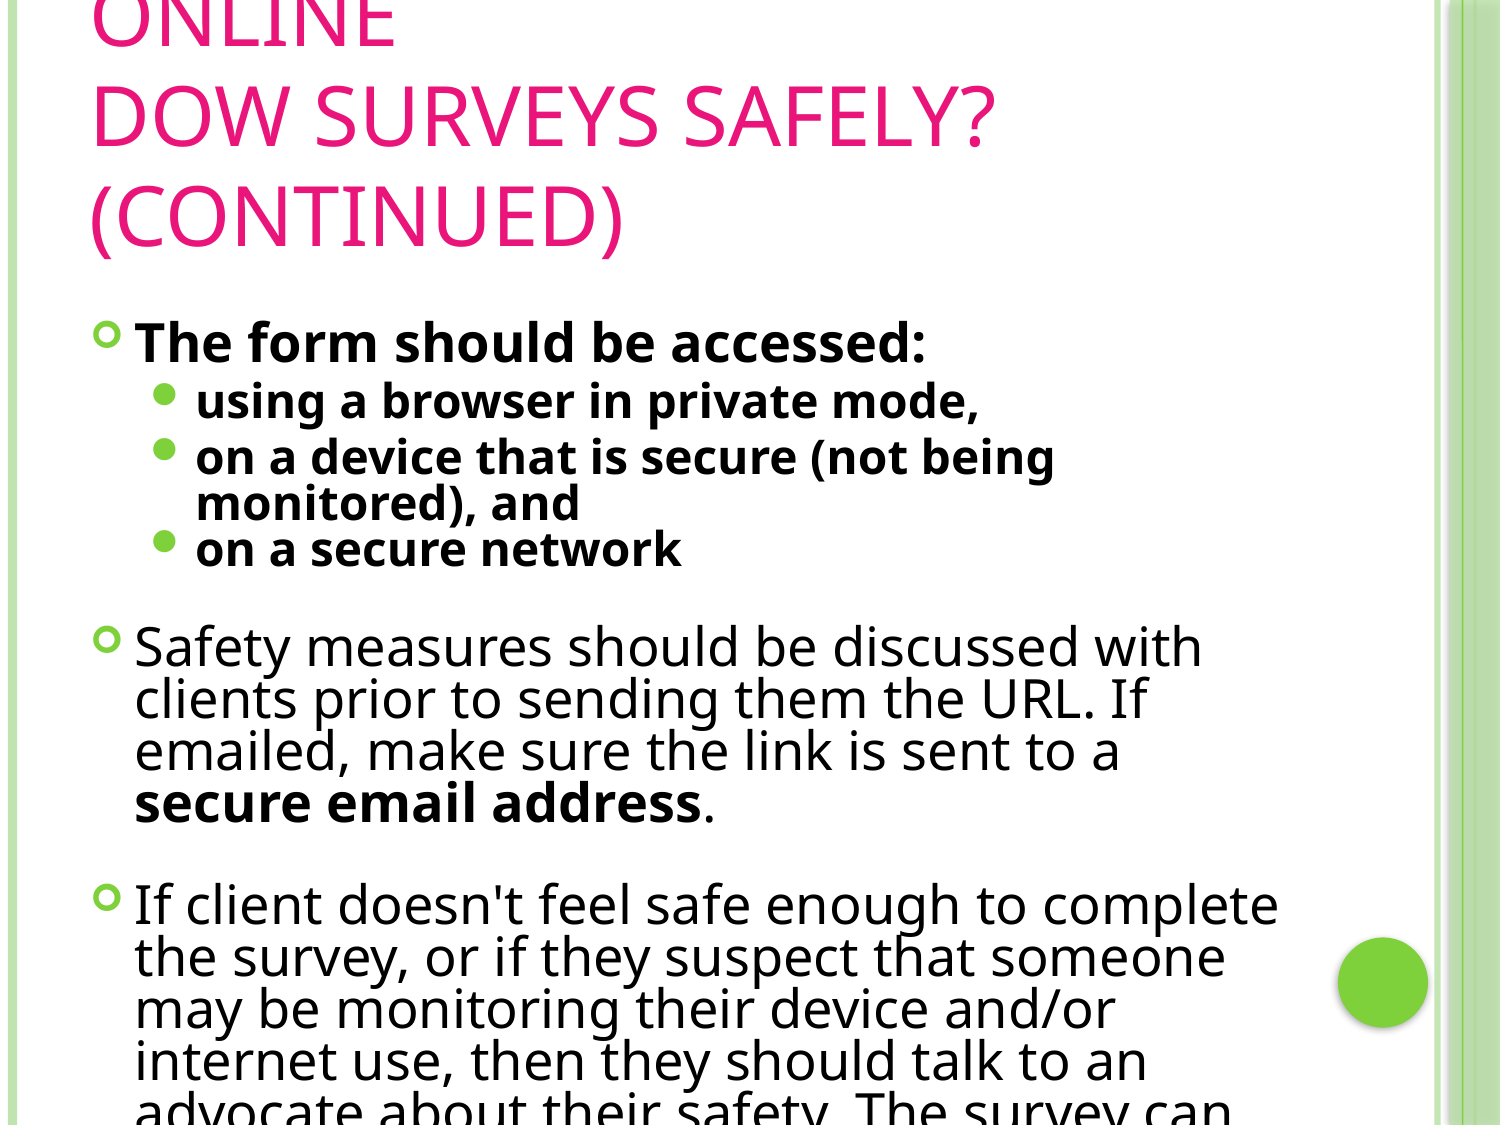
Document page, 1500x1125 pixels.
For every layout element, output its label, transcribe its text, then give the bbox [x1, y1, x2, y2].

title How can clients access online DOW surveys safely? (continued) [75, 83, 1400, 271]
list The form should be accessed: using a browser in private mode, on a device that is secure (not being monitored), and on a secure network Safety measures should be discussed with clients prior to sending them the URL. If emailed, make sure the link is sent to a secure email address. If client doesn't feel safe enough to complete the survey, or if they suspect that someone may be monitoring their device and/or internet use, then they should talk to an advocate about their safety. The survey can wait! [74, 312, 1301, 1088]
